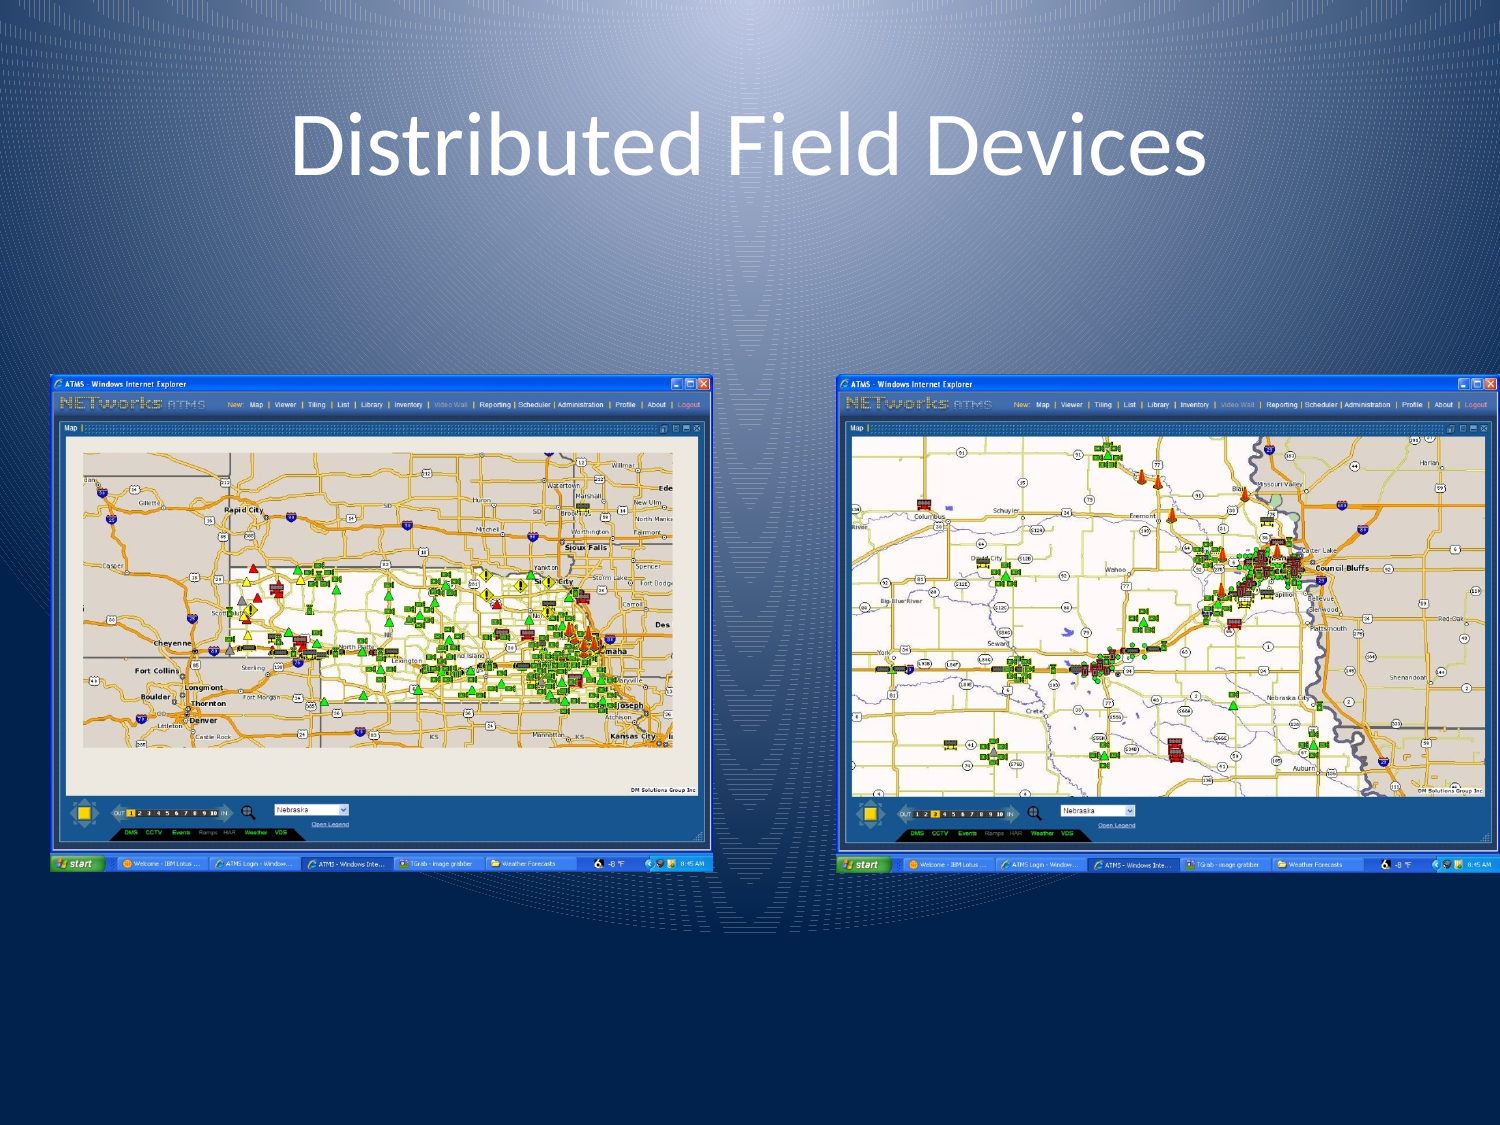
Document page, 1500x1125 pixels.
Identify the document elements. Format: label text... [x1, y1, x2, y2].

title Distributed Field Devices [75, 45, 1425, 233]
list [836, 374, 1500, 873]
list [49, 374, 713, 873]
